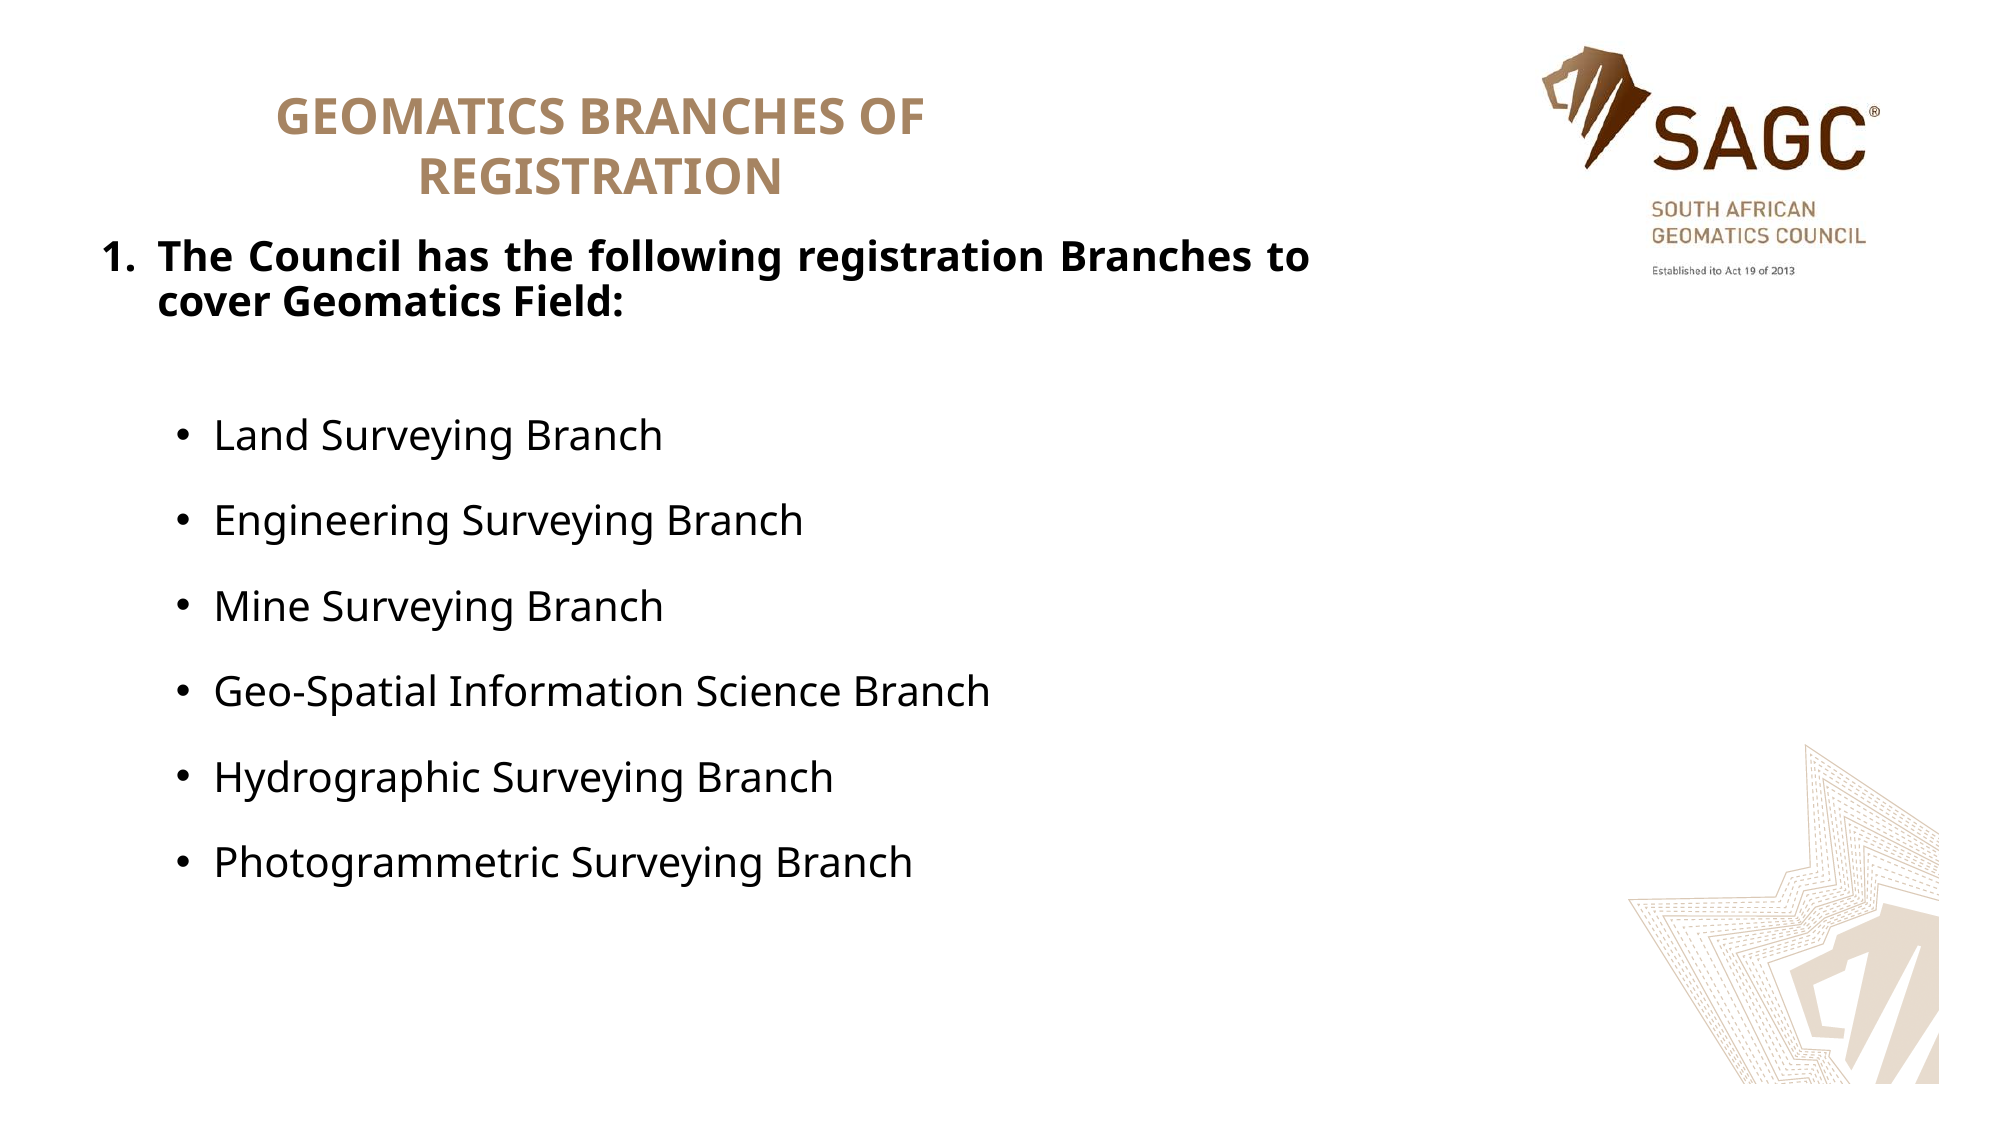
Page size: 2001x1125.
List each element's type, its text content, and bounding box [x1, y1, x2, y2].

picture [698, 734, 1940, 1085]
text_box GEOMATICS BRANCHES OF REGISTRATION [85, 76, 1116, 212]
picture [1534, 26, 1940, 310]
list The Council has the following registration Branches to cover Geomatics Field: Land Surveying Branch Engineering Surveying Branch Mine Surveying Branch Geo-Spatial Information Science Branch Hydrographic Surveying Branch Photogrammetric Surveying Branch [85, 228, 1326, 1125]
